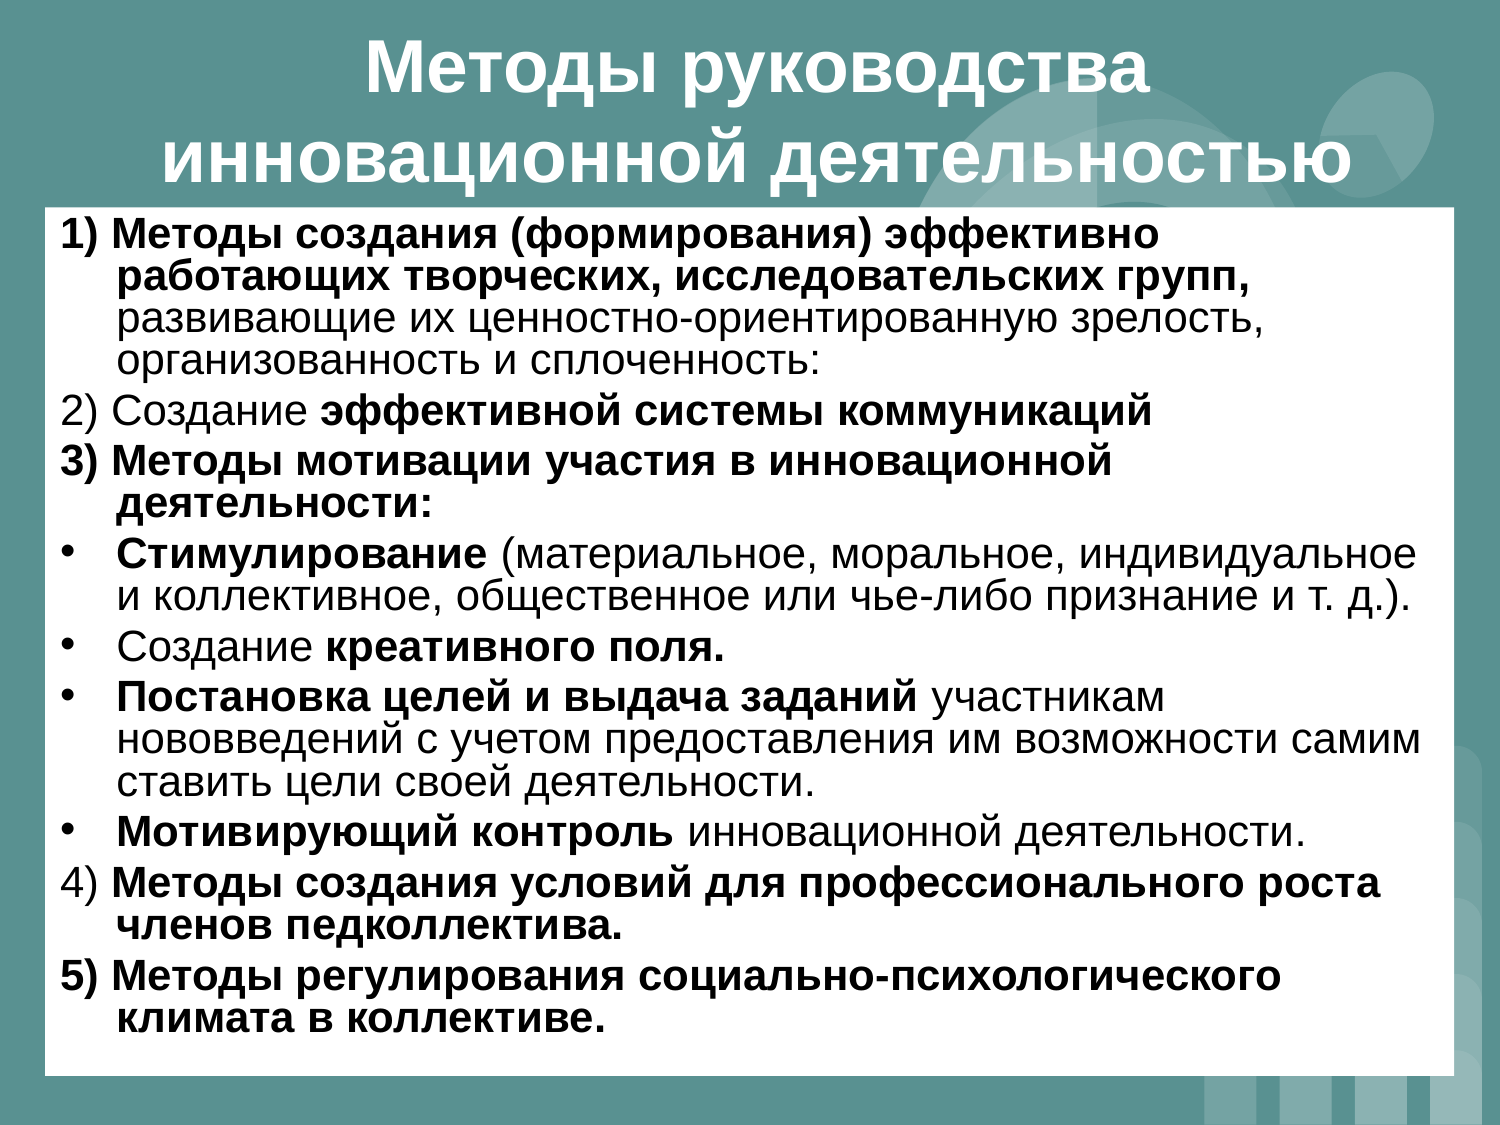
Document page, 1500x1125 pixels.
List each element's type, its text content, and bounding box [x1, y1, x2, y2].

subtitle 1) Методы создания (формирования) эффективно работающих творческих, исследовательских групп, развивающие их ценностно-ориентированную зрелость, организованность и сплоченность: 2) Создание эффективной системы коммуникаций 3) Методы мотивации участия в инновационной деятельности: Стимулирование (материальное, моральное, индивидуальное и коллективное, общественное или чье-либо признание и т. д.). Создание креативного поля. Постановка целей и выдача заданий участникам нововведений с учетом предоставления им возможности самим ставить цели своей деятельности. Мотивирующий контроль инновационной деятельности. 4) Методы создания условий для профессионального роста членов педколлектива. 5) Методы регулирования социально-психологического климата в коллективе. [45, 207, 1455, 1076]
title Методы руководства инновационной деятельностью [60, 0, 1455, 207]
